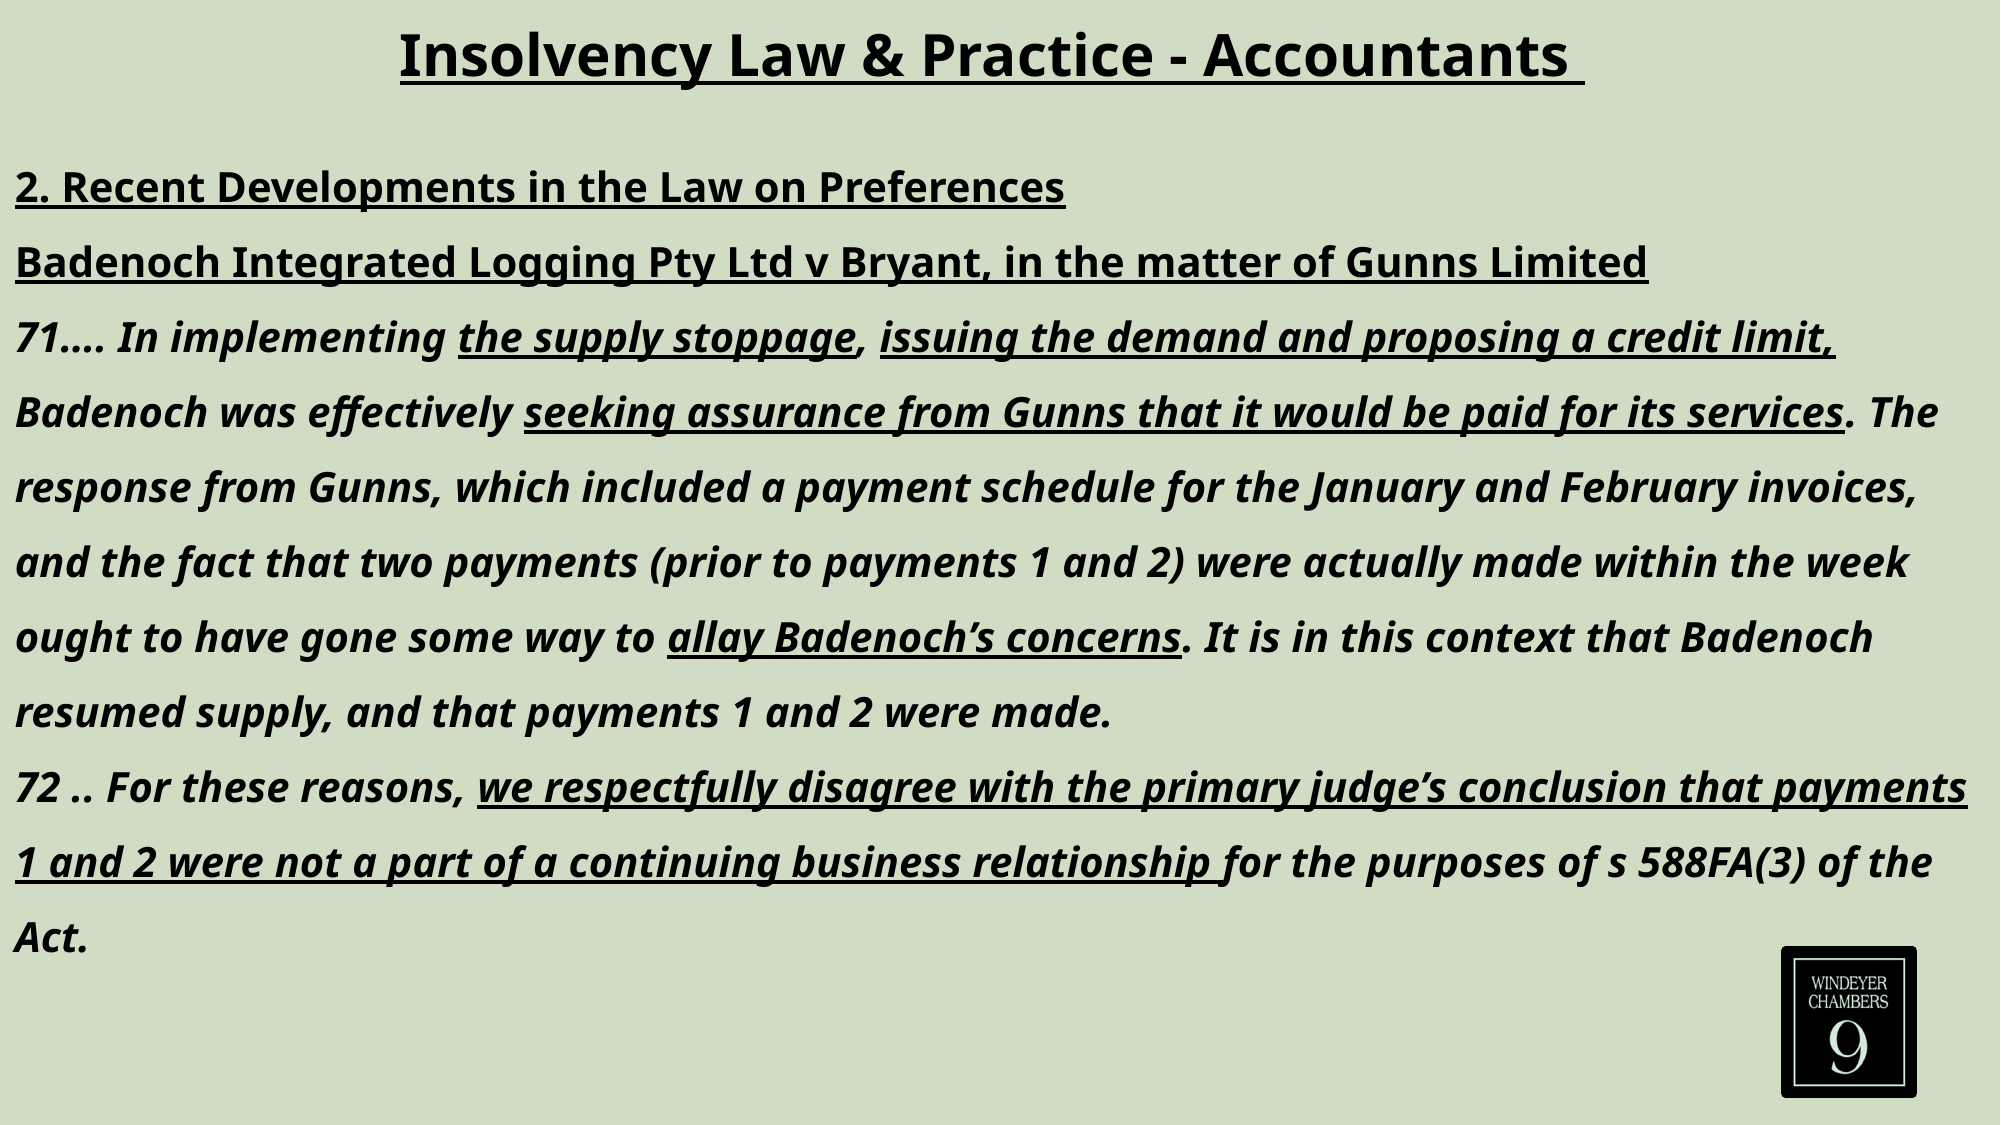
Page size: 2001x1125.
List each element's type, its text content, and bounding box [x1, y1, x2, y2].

text_box Insolvency Law & Practice - Accountants [0, 0, 2000, 118]
text_box 2. Recent Developments in the Law on Preferences Badenoch Integrated Logging Pty Ltd v Bryant, in the matter of Gunns Limited 71…. In implementing the supply stoppage, issuing the demand and proposing a credit limit, Badenoch was effectively seeking assurance from Gunns that it would be paid for its services. The response from Gunns, which included a payment schedule for the January and February invoices, and the fact that two payments (prior to payments 1 and 2) were actually made within the week ought to have gone some way to allay Badenoch’s concerns. It is in this context that Badenoch resumed supply, and that payments 1 and 2 were made. 72 .. For these reasons, we respectfully disagree with the primary judge’s conclusion that payments 1 and 2 were not a part of a continuing business relationship for the purposes of s 588FA(3) of the Act. [0, 128, 2000, 968]
picture [1790, 955, 1908, 1089]
